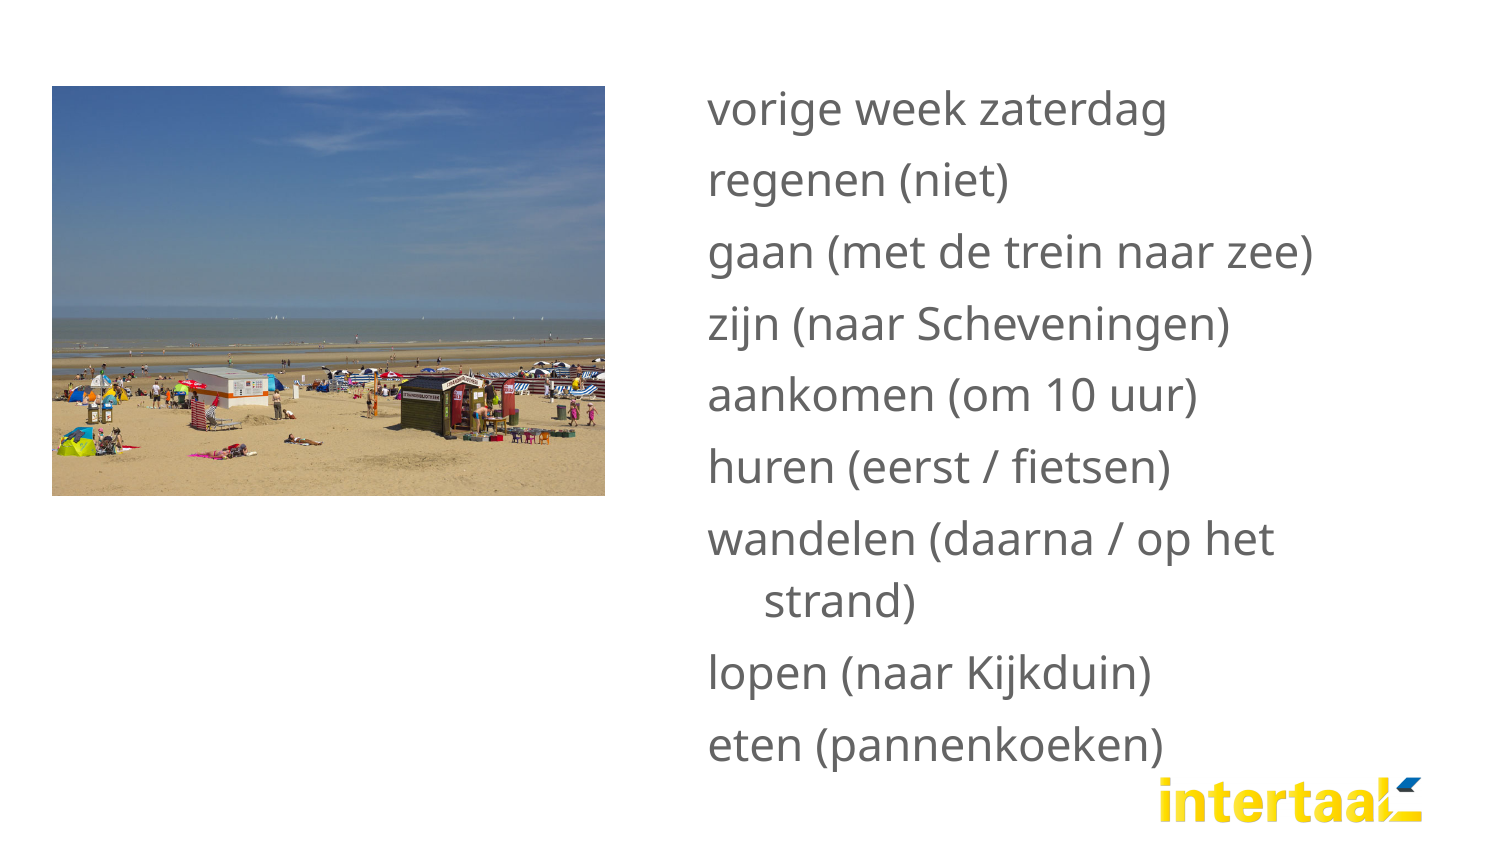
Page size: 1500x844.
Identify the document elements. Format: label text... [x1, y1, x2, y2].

list vorige week zaterdag regenen (niet) gaan (met de trein naar zee) zijn (naar Scheveningen) aankomen (om 10 uur) huren (eerst / fietsen) wandelen (daarna / op het strand) lopen (naar Kijkduin) eten (pannenkoeken) [692, 68, 1425, 799]
picture [52, 86, 605, 496]
picture [1160, 799, 1422, 823]
